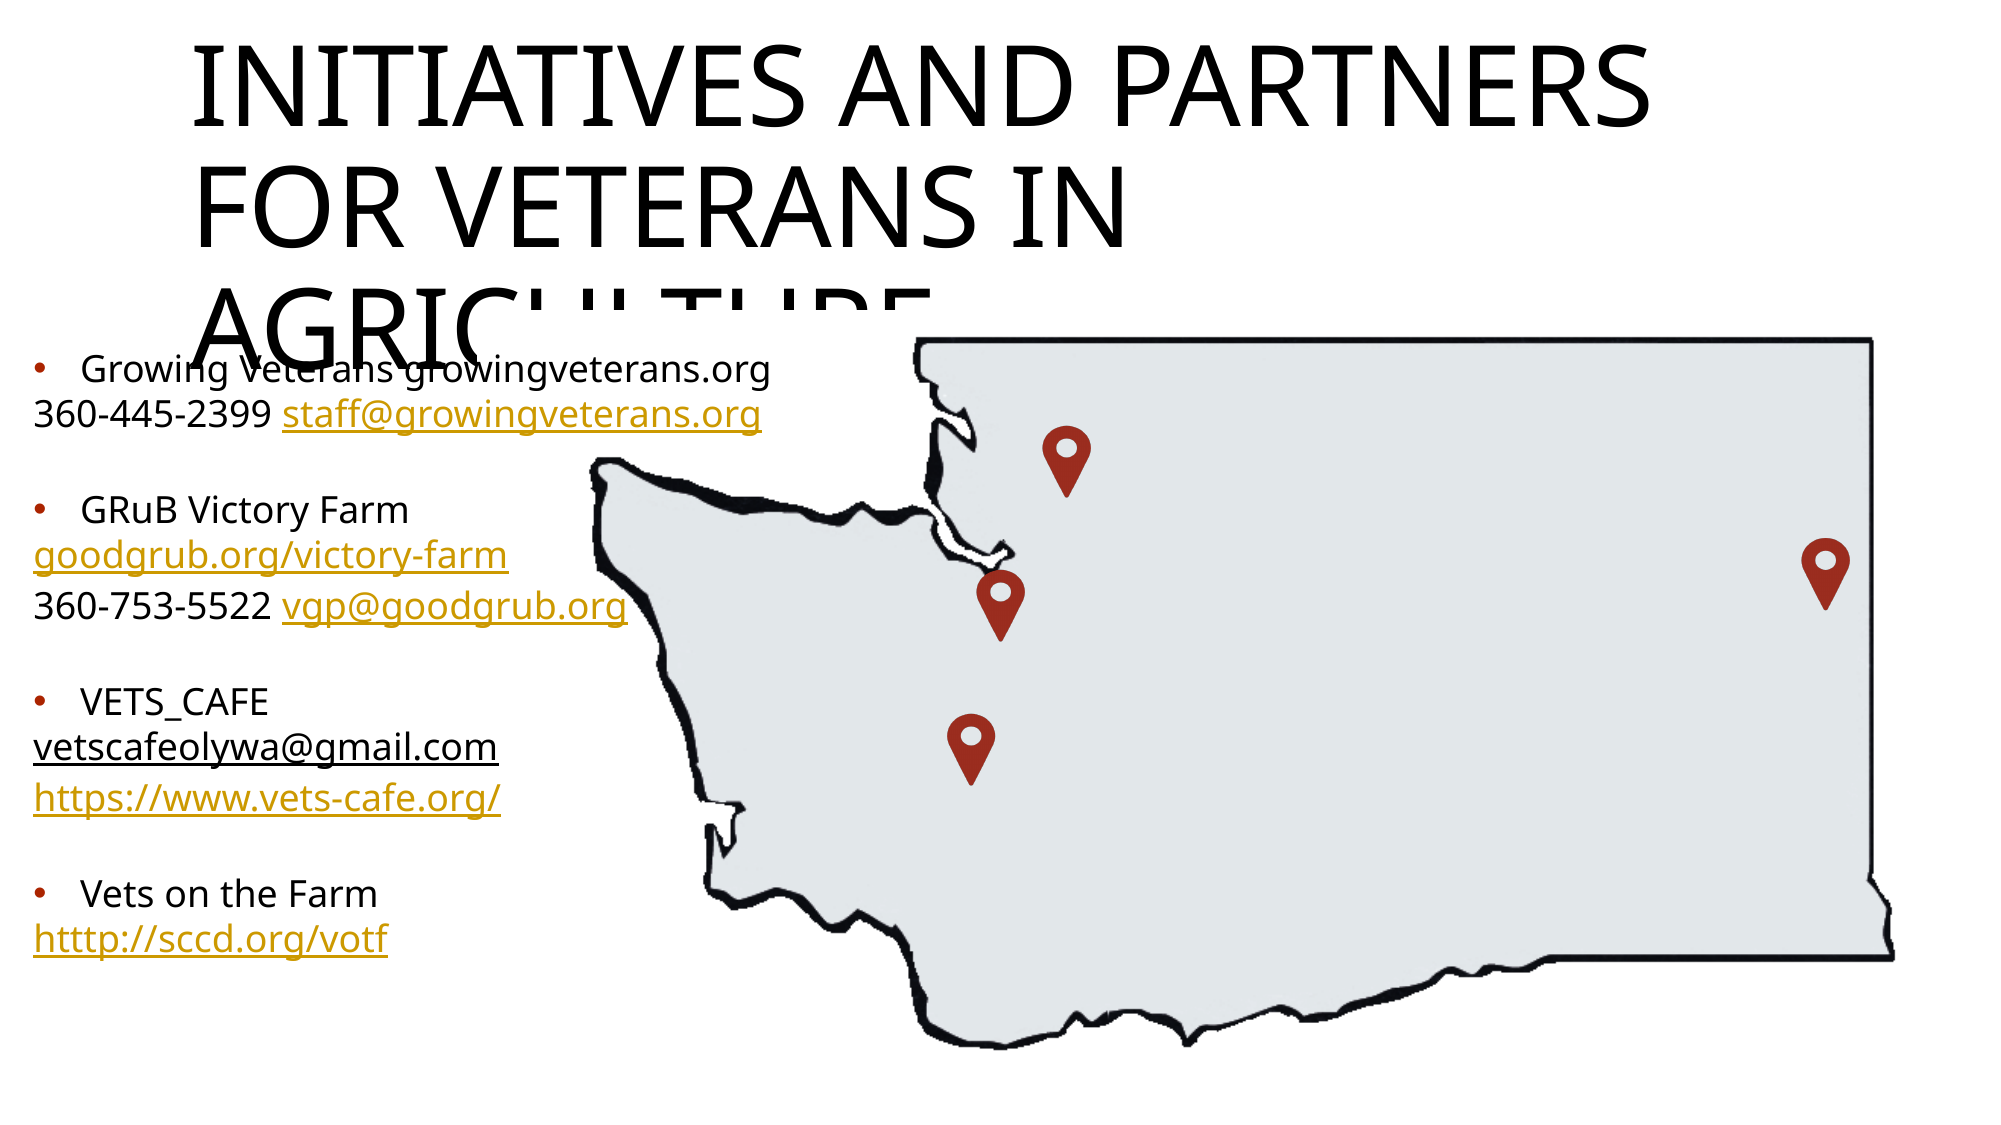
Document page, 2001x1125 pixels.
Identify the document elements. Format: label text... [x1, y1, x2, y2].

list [480, 314, 2000, 1125]
title Initiatives and Partners for Veterans in Agriculture [175, 79, 1826, 337]
text_box Growing Veterans growingveterans.org 360-445-2399 staff@growingveterans.org GRuB Victory Farm goodgrub.org/victory-farm 360-753-5522 vgp@goodgrub.org VETS_CAFE vetscafeolywa@gmail.com https://www.vets-cafe.org/ Vets on the Farm htttp://sccd.org/votf [18, 337, 477, 1058]
